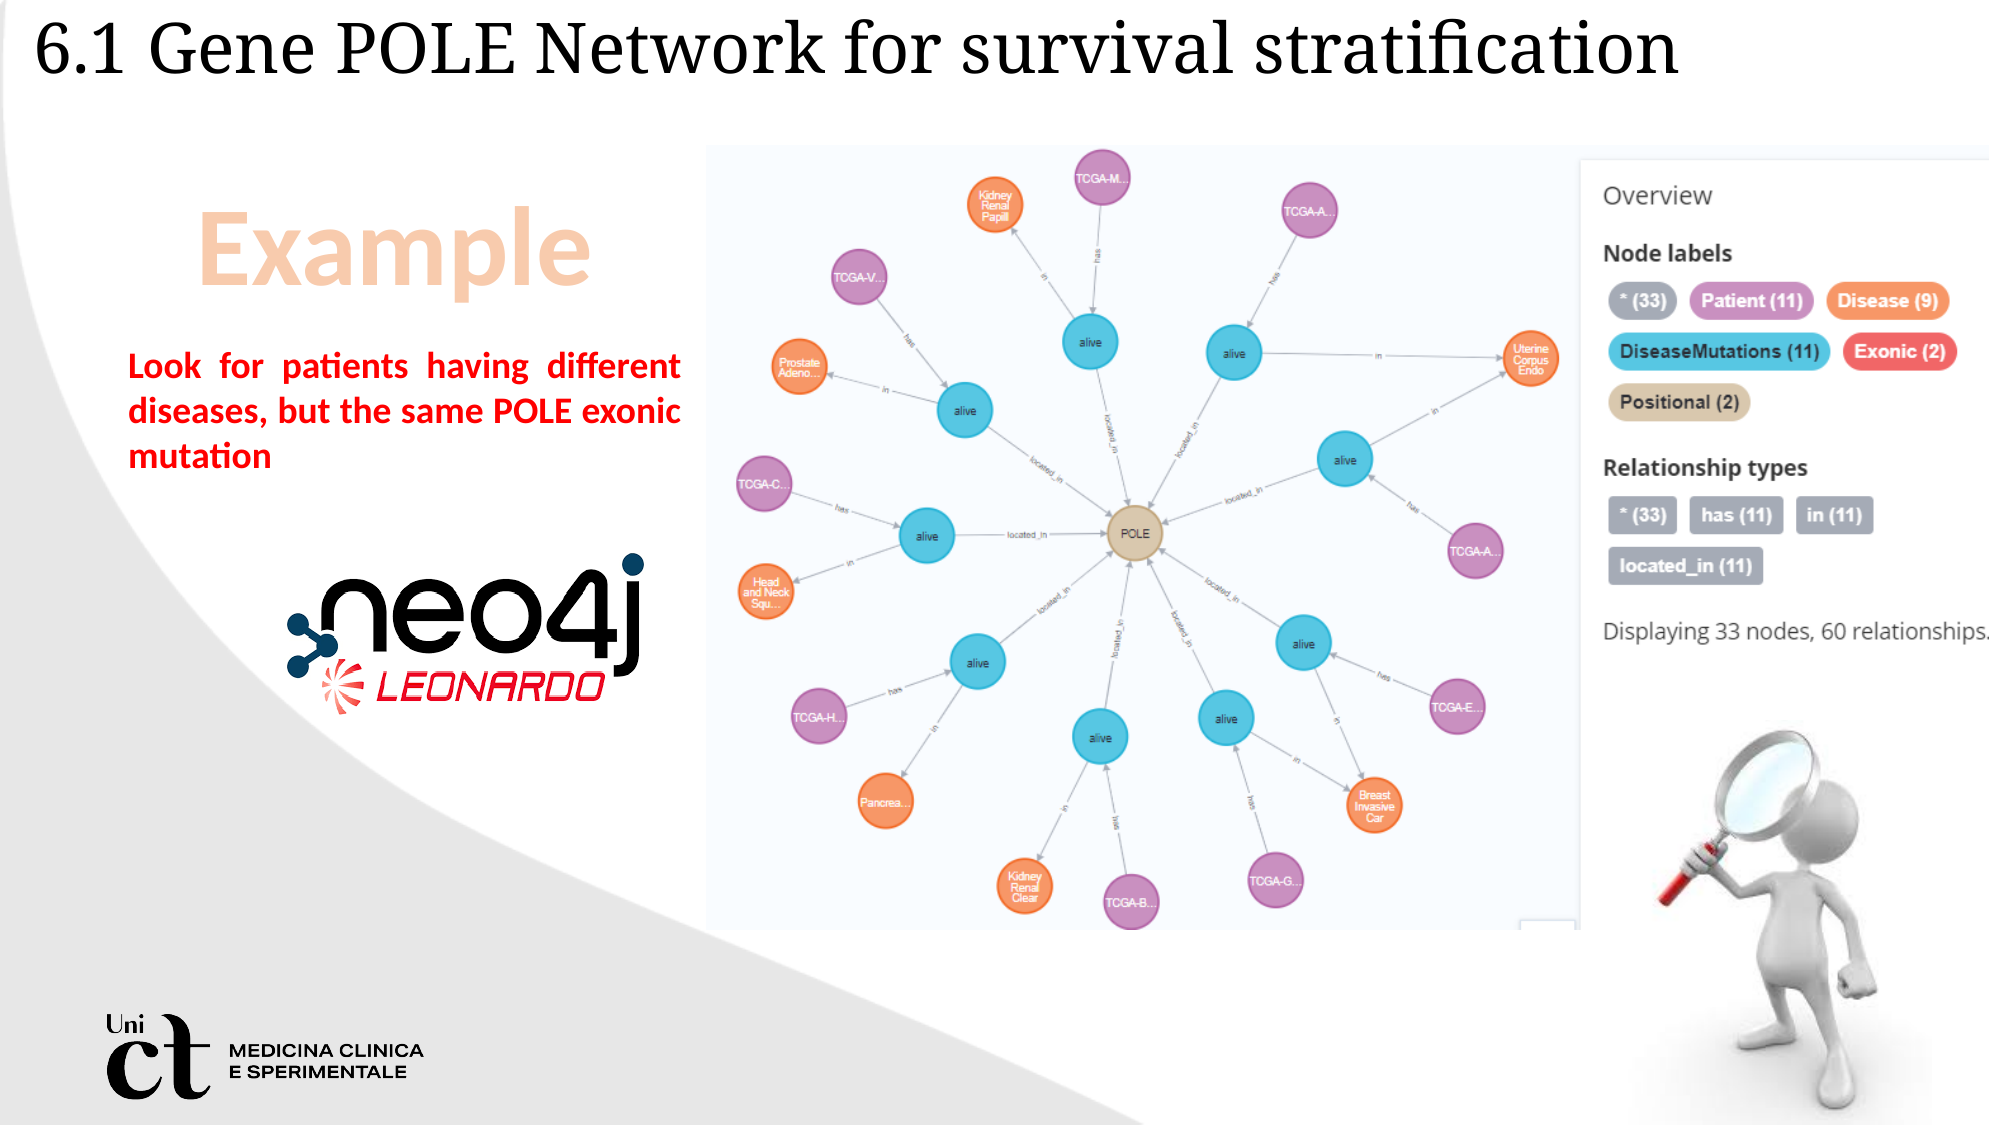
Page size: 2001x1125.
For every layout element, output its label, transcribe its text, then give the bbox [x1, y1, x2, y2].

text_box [278, 550, 652, 719]
title 6.1 Gene POLE Network for survival stratification [18, 0, 2000, 123]
text_box Look for patients having different diseases, but the same POLE exonic mutation [113, 333, 697, 483]
picture [0, 0, 2000, 1125]
text_box Example [181, 165, 609, 315]
